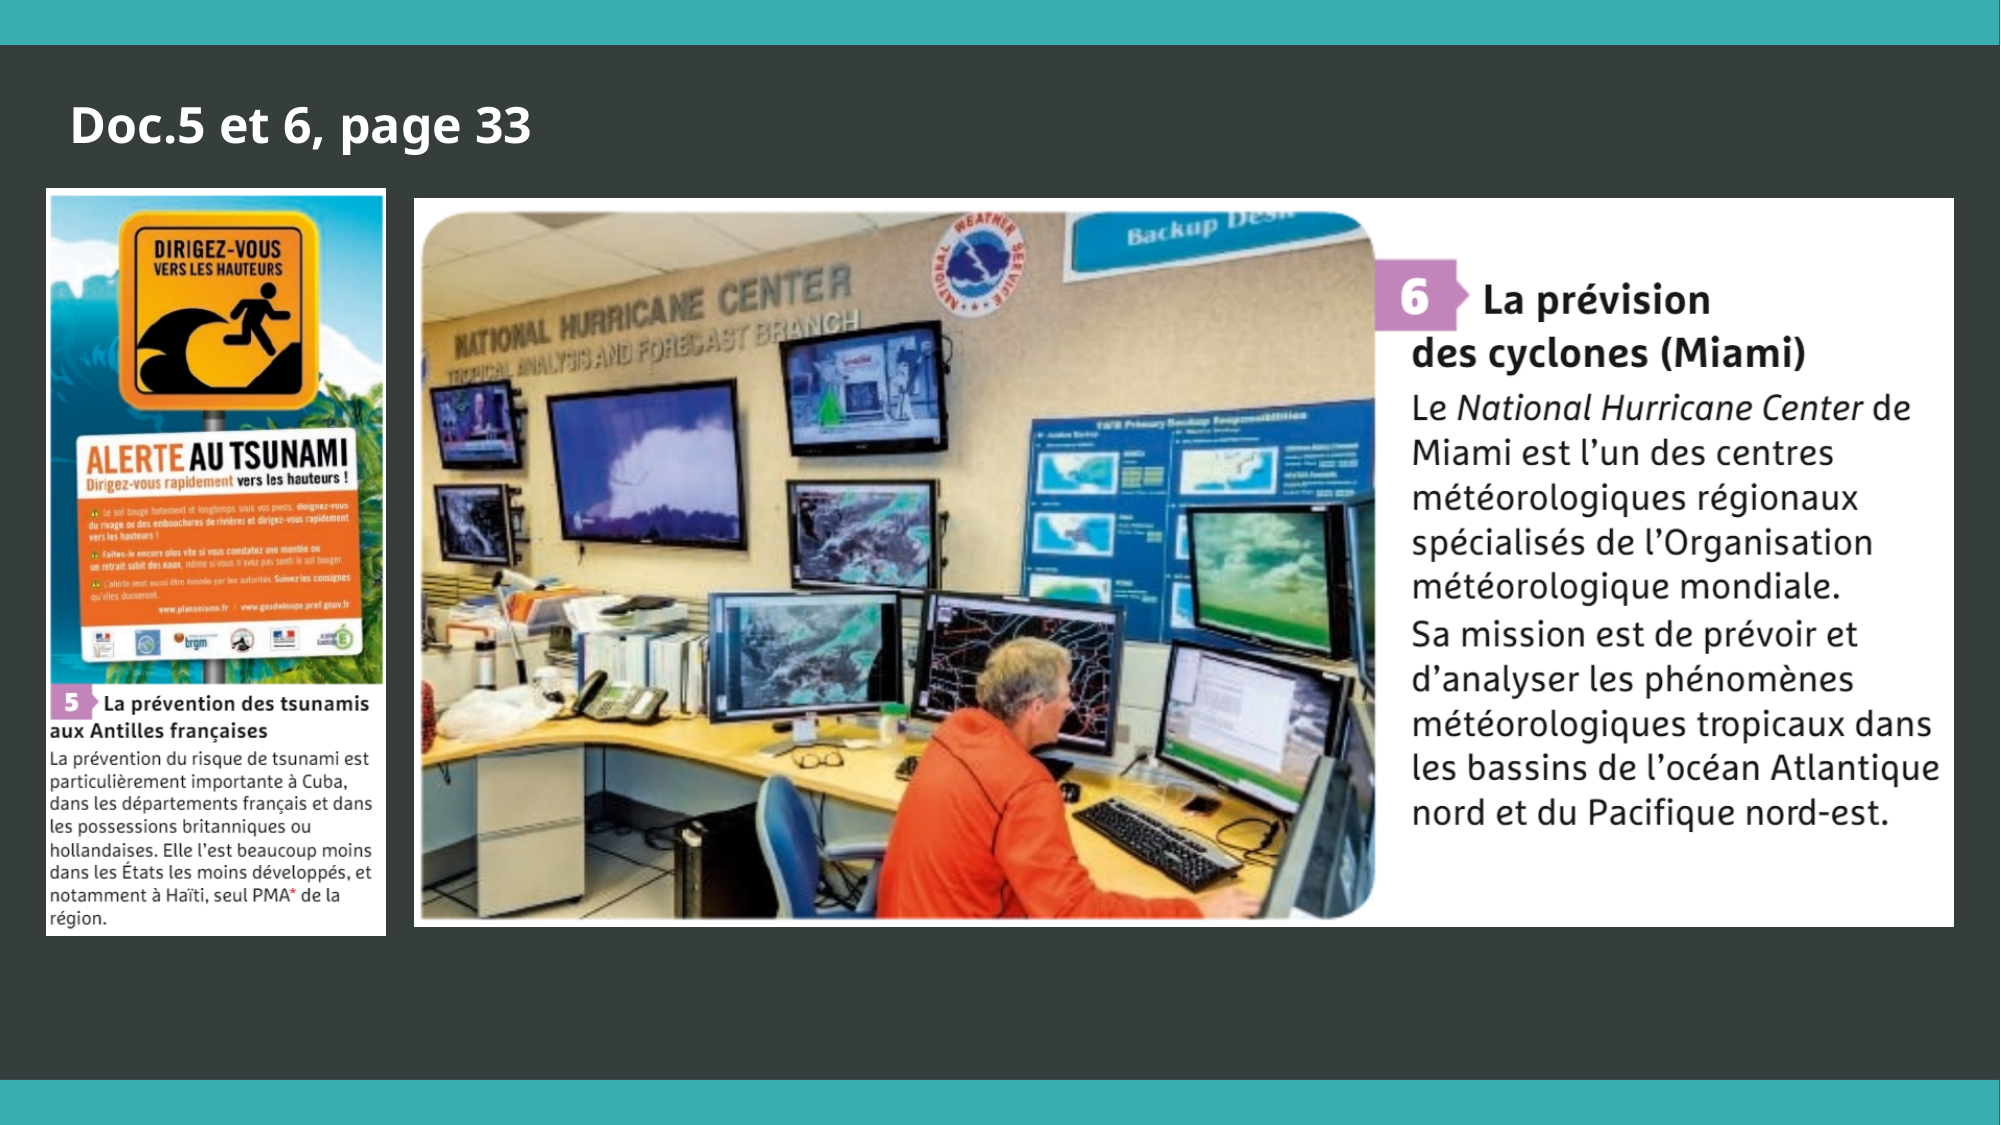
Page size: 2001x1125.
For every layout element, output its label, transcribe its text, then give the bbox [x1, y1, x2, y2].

picture [414, 198, 1954, 927]
text_box Doc.5 et 6, page 33 [54, 86, 548, 162]
picture [46, 188, 386, 936]
